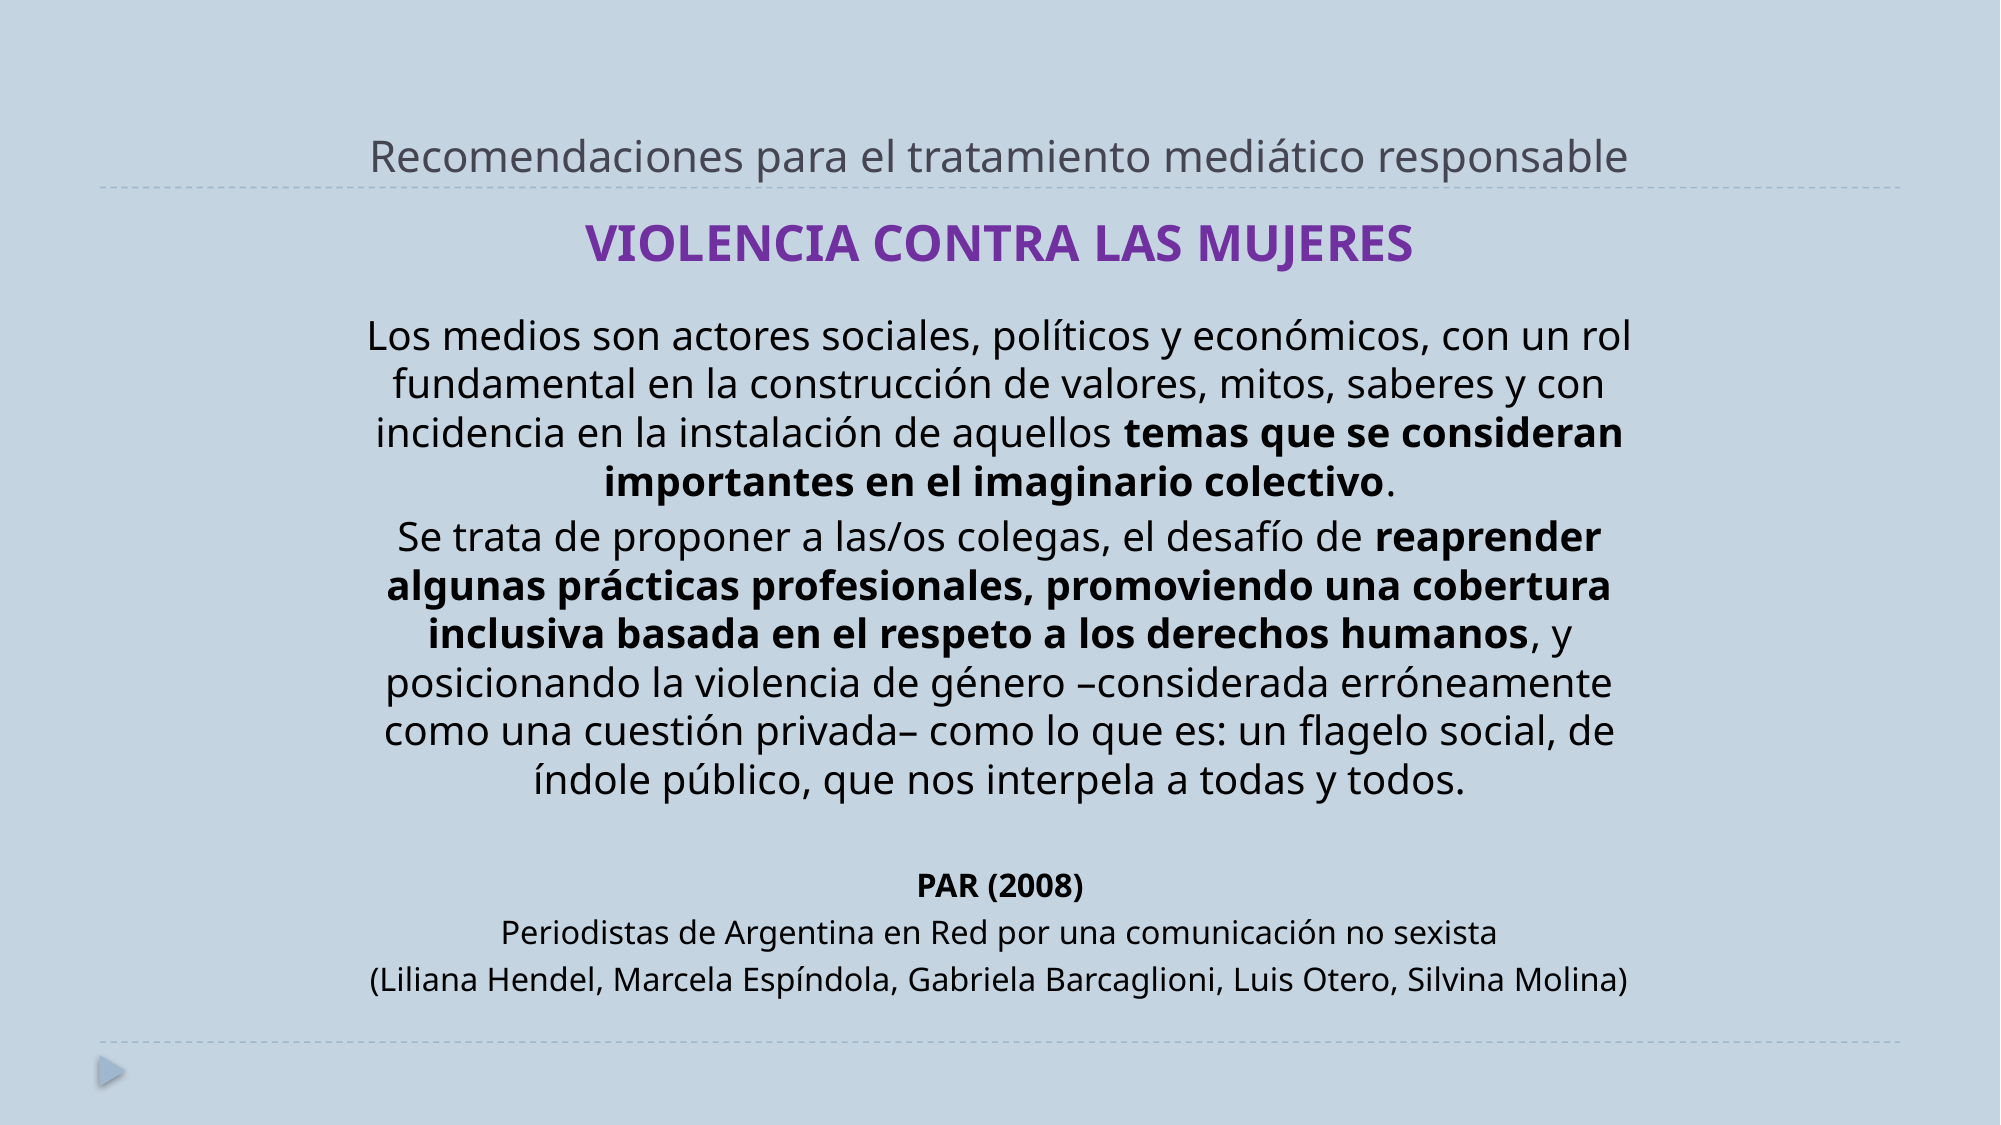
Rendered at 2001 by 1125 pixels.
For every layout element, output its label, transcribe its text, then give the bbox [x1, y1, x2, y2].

text_box Recomendaciones para el tratamiento mediático responsable VIOLENCIA CONTRA LAS MUJERES [324, 116, 1675, 279]
list Los medios son actores sociales, políticos y económicos, con un rol fundamental en la construcción de valores, mitos, saberes y con incidencia en la instalación de aquellos temas que se consideran importantes en el imaginario colectivo. Se trata de proponer a las/os colegas, el desafío de reaprender algunas prácticas profesionales, promoviendo una cobertura inclusiva basada en el respeto a los derechos humanos, y posicionando la violencia de género –considerada erróneamente como una cuestión privada– como lo que es: un flagelo social, de índole público, que nos interpela a todas y todos. PAR (2008) Periodistas de Argentina en Red por una comunicación no sexista (Liliana Hendel, Marcela Espíndola, Gabriela Barcaglioni, Luis Otero, Silvina Molina) [324, 302, 1675, 1010]
